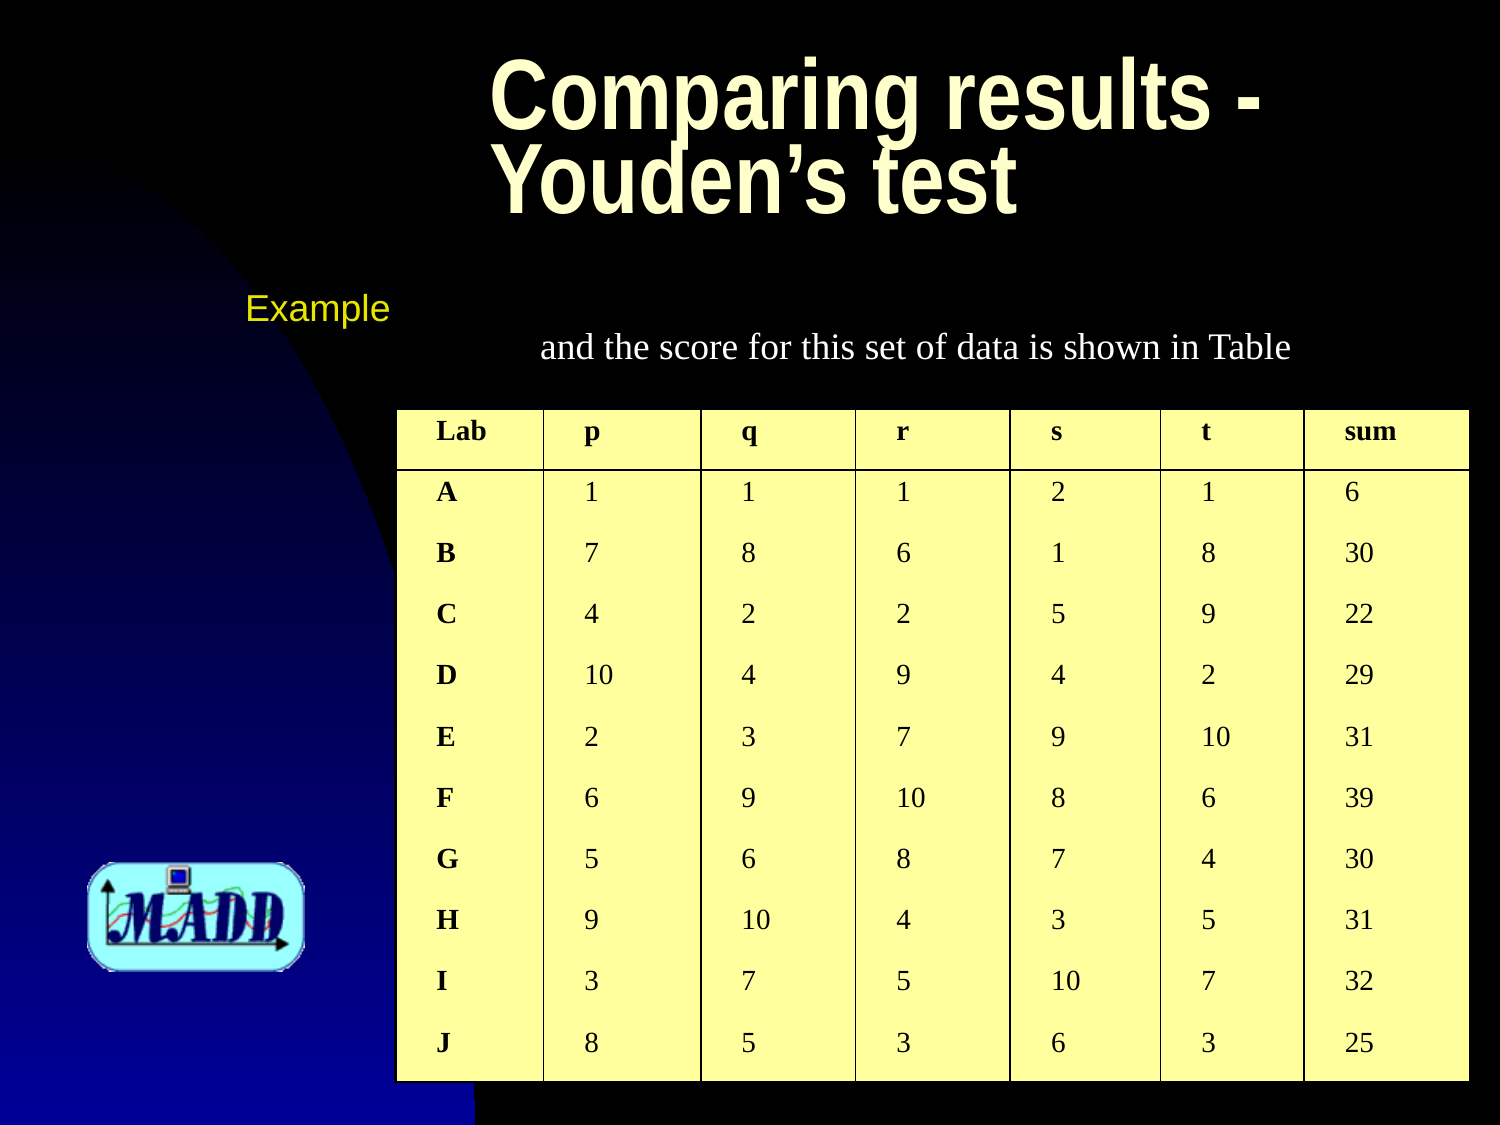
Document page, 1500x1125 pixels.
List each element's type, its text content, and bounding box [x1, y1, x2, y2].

table_cell G [397, 837, 543, 898]
text_box Example [230, 267, 423, 336]
table_cell 3 [544, 960, 700, 1021]
table_cell 6 [1305, 471, 1469, 531]
table_cell 4 [1011, 654, 1160, 715]
table_cell 8 [856, 837, 1009, 898]
table_cell 7 [856, 715, 1009, 776]
table_cell 8 [544, 1021, 700, 1081]
table_cell 5 [702, 1021, 855, 1081]
table_cell 9 [1011, 715, 1160, 776]
table_header r [856, 410, 1009, 469]
table_cell 6 [702, 837, 855, 898]
table_cell H [397, 898, 543, 960]
table_cell 9 [856, 654, 1009, 715]
table_header p [544, 410, 700, 469]
table_cell 4 [1161, 837, 1303, 898]
table_cell 8 [702, 531, 855, 593]
table_cell 3 [856, 1021, 1009, 1081]
table_cell 1 [856, 471, 1009, 531]
table_cell 1 [544, 471, 700, 531]
table_cell F [397, 776, 543, 837]
table_cell A [397, 471, 543, 531]
table_cell 3 [702, 715, 855, 776]
table_cell 22 [1305, 593, 1469, 654]
table_cell 39 [1305, 776, 1469, 837]
table_cell 5 [1161, 898, 1303, 960]
table_cell 10 [1011, 960, 1160, 1021]
table_header q [702, 410, 855, 469]
table_cell 7 [544, 531, 700, 593]
table_cell 5 [856, 960, 1009, 1021]
table_header s [1011, 410, 1160, 469]
table_cell 4 [856, 898, 1009, 960]
table_cell 6 [856, 531, 1009, 593]
table_cell 2 [1161, 654, 1303, 715]
table_cell 3 [1161, 1021, 1303, 1081]
table_cell 7 [1161, 960, 1303, 1021]
table_cell 4 [702, 654, 855, 715]
table_cell C [397, 593, 543, 654]
table_cell I [397, 960, 543, 1021]
picture [87, 862, 305, 973]
table_cell E [397, 715, 543, 776]
table_cell 2 [1011, 471, 1160, 531]
table_cell 3 [1011, 898, 1160, 960]
table_cell 30 [1305, 531, 1469, 593]
table_cell 2 [544, 715, 700, 776]
table_cell J [397, 1021, 543, 1081]
table_cell 2 [856, 593, 1009, 654]
table_cell D [397, 654, 543, 715]
table_cell 1 [1161, 471, 1303, 531]
table_cell 1 [1011, 531, 1160, 593]
table_cell 5 [1011, 593, 1160, 654]
table_cell 2 [702, 593, 855, 654]
table_cell 10 [702, 898, 855, 960]
table_cell 6 [544, 776, 700, 837]
table_header sum [1305, 410, 1469, 469]
table_cell 10 [856, 776, 1009, 837]
table_cell 8 [1161, 531, 1303, 593]
table_cell 31 [1305, 898, 1469, 960]
table_cell 10 [544, 654, 700, 715]
table_cell 5 [544, 837, 700, 898]
table_cell 9 [1161, 593, 1303, 654]
text_box and the score for this set of data is shown in Table [525, 314, 1447, 375]
table_cell 32 [1305, 960, 1469, 1021]
table_cell 7 [1011, 837, 1160, 898]
table_header t [1161, 410, 1303, 469]
table_cell 30 [1305, 837, 1469, 898]
table_cell 4 [544, 593, 700, 654]
table_cell 1 [702, 471, 855, 531]
table_header Lab [397, 410, 543, 469]
table_cell 6 [1011, 1021, 1160, 1081]
table_cell 9 [702, 776, 855, 837]
table_cell 29 [1305, 654, 1469, 715]
table_cell 31 [1305, 715, 1469, 776]
table_cell 6 [1161, 776, 1303, 837]
table_cell 9 [544, 898, 700, 960]
title Comparing results - Youden’s test [474, 37, 1476, 238]
table_cell 8 [1011, 776, 1160, 837]
table_cell B [397, 531, 543, 593]
table_cell 25 [1305, 1021, 1469, 1081]
table_cell 10 [1161, 715, 1303, 776]
table_cell 7 [702, 960, 855, 1021]
